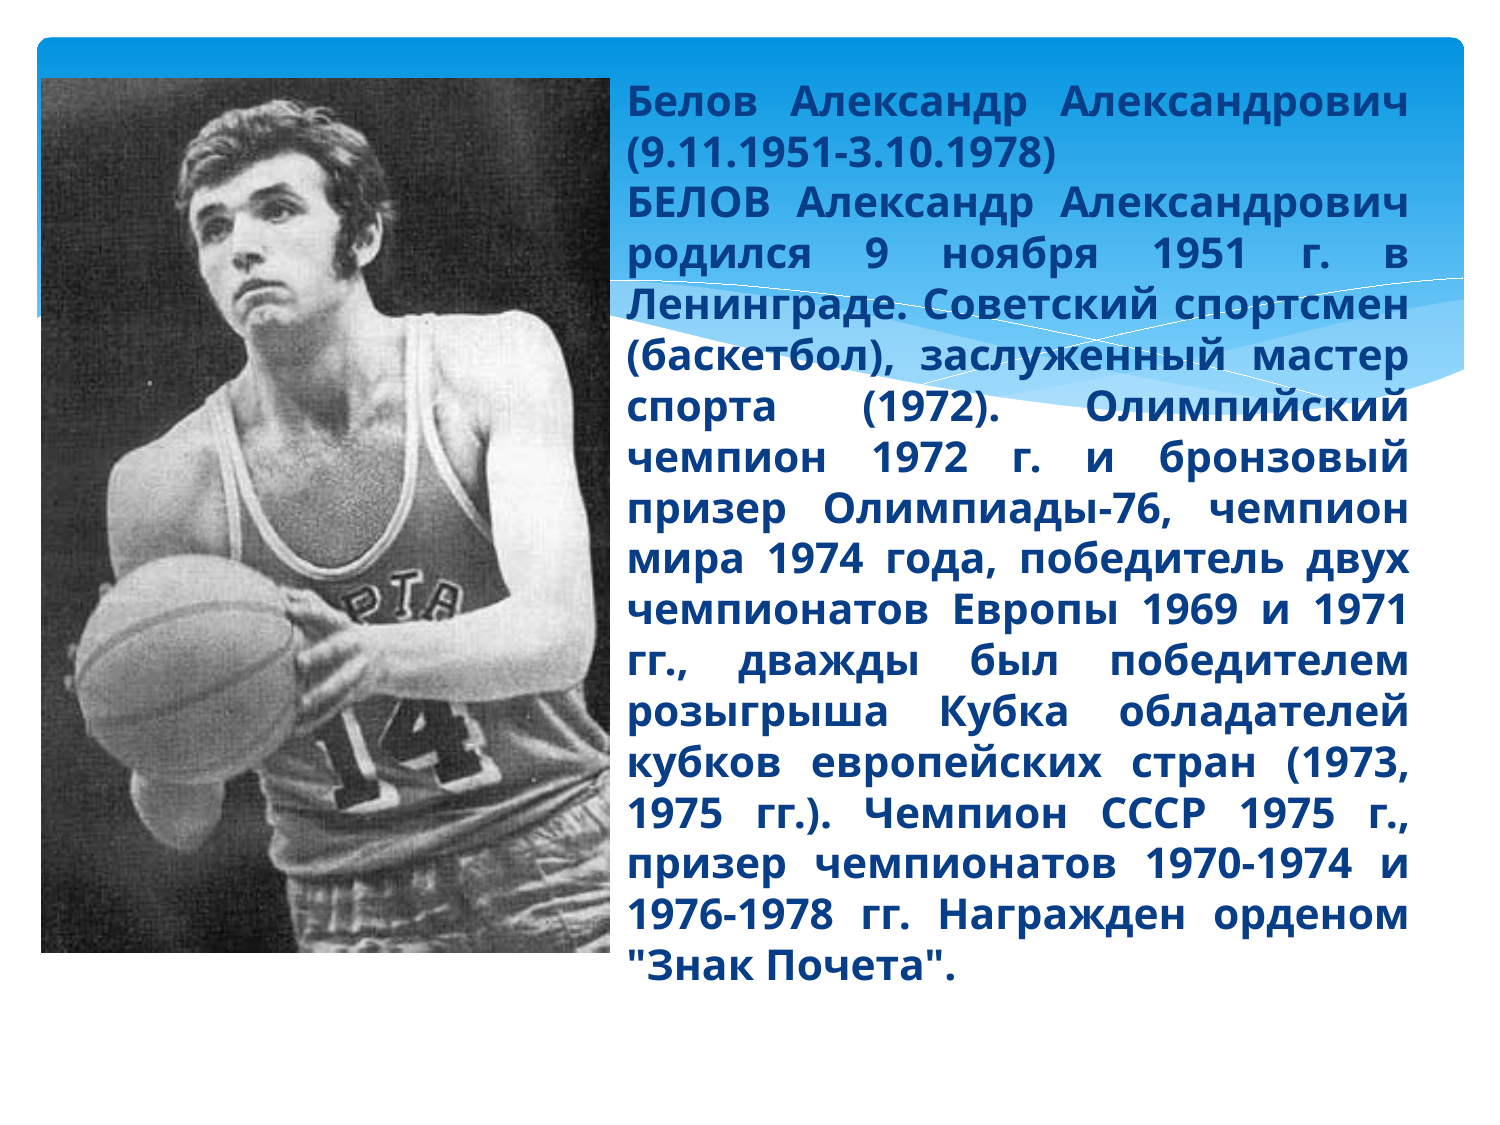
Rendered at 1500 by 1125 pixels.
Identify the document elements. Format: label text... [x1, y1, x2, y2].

list Белов Александр Александрович (9.11.1951-3.10.1978) БЕЛОВ Александр Александрович родился 9 ноября 1951 г. в Ленинграде. Советский спортсмен (баскетбол), заслуженный мастер спорта (1972). Олимпийский чемпион 1972 г. и бронзовый призер Олимпиады-76, чемпион мира 1974 года, победитель двух чемпионатов Европы 1969 и 1971 гг., дважды был победителем розыгрыша Кубка обладателей кубков европейских стран (1973, 1975 гг.). Чемпион СССР 1975 г., призер чемпионатов 1970-1974 и 1976-1978 гг. Награжден орденом "Знак Почета". [572, 66, 1425, 1005]
picture [40, 79, 611, 953]
